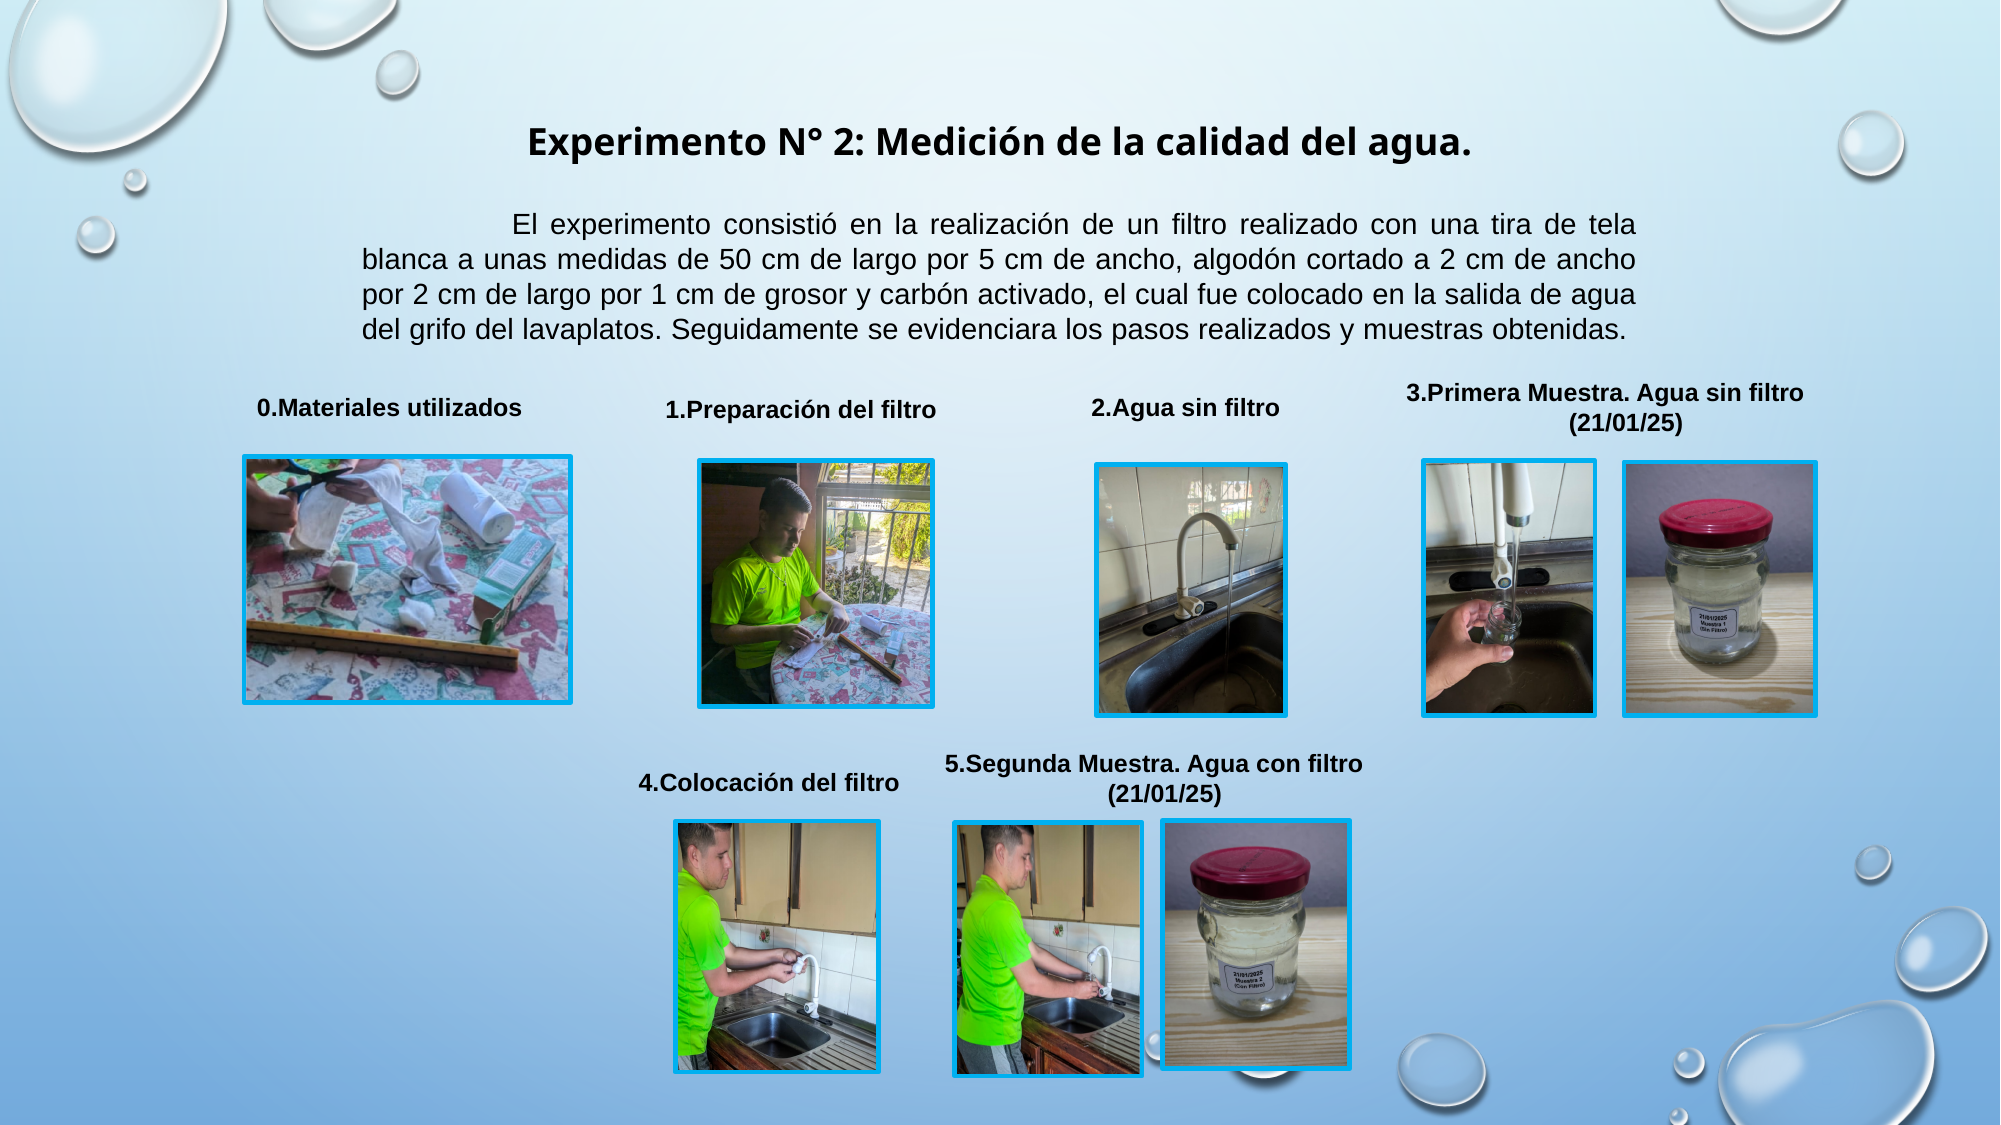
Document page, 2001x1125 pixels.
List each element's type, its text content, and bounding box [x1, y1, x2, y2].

picture [0, 0, 2000, 110]
text_box 1.Preparación del filtro [650, 385, 957, 431]
text_box 0.Materiales utilizados [242, 384, 565, 429]
picture [0, 171, 2000, 1125]
text_box Experimento N° 2: Medición de la calidad del agua. [0, 110, 2000, 171]
text_box 3.Primera Muestra. Agua sin filtro (21/01/25) [1391, 368, 1861, 444]
text_box El experimento consistió en la realización de un filtro realizado con una tira de tela blanca a unas medidas de 50 cm de largo por 5 cm de ancho, algodón cortado a 2 cm de ancho por 2 cm de largo por 1 cm de grosor y carbón activado, el cual fue colocado en la salida de agua del grifo del lavaplatos. Seguidamente se evidenciara los pasos realizados y muestras obtenidas. [347, 197, 1653, 388]
text_box 2.Agua sin filtro [1076, 384, 1306, 429]
text_box 5.Segunda Muestra. Agua con filtro (21/01/25) [930, 740, 1400, 815]
text_box 4.Colocación del filtro [623, 759, 930, 804]
